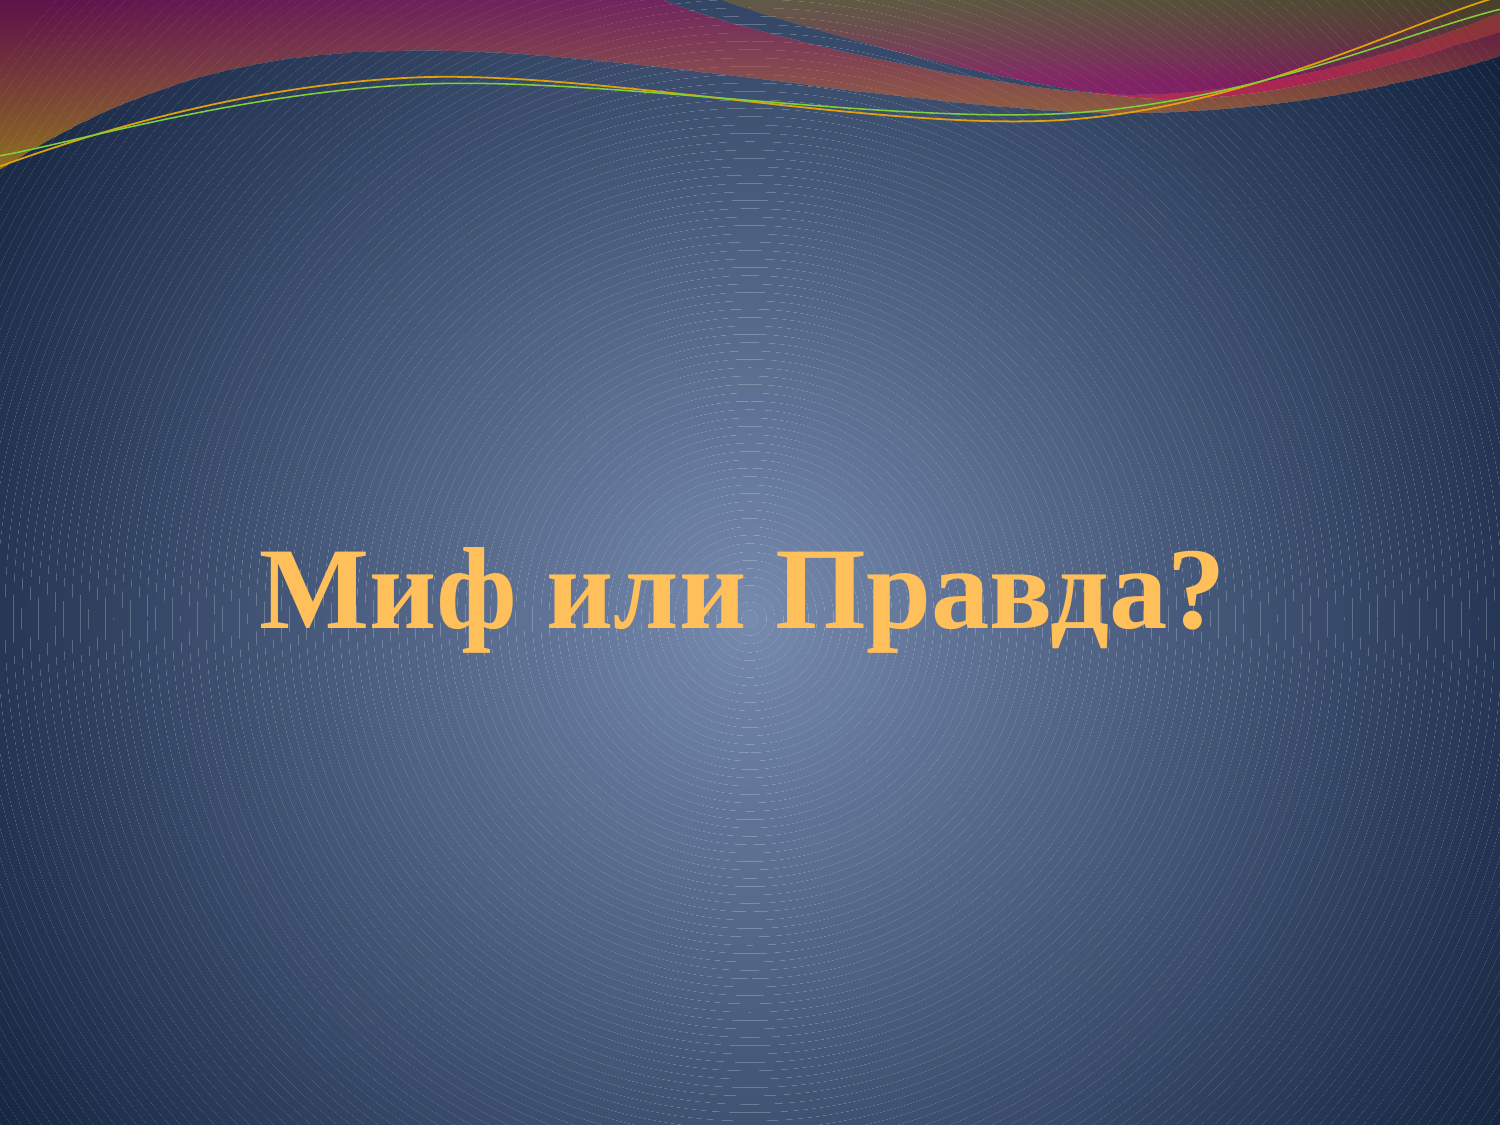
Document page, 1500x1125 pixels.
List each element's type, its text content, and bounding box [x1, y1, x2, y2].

title Миф или Правда? [171, 314, 1259, 652]
